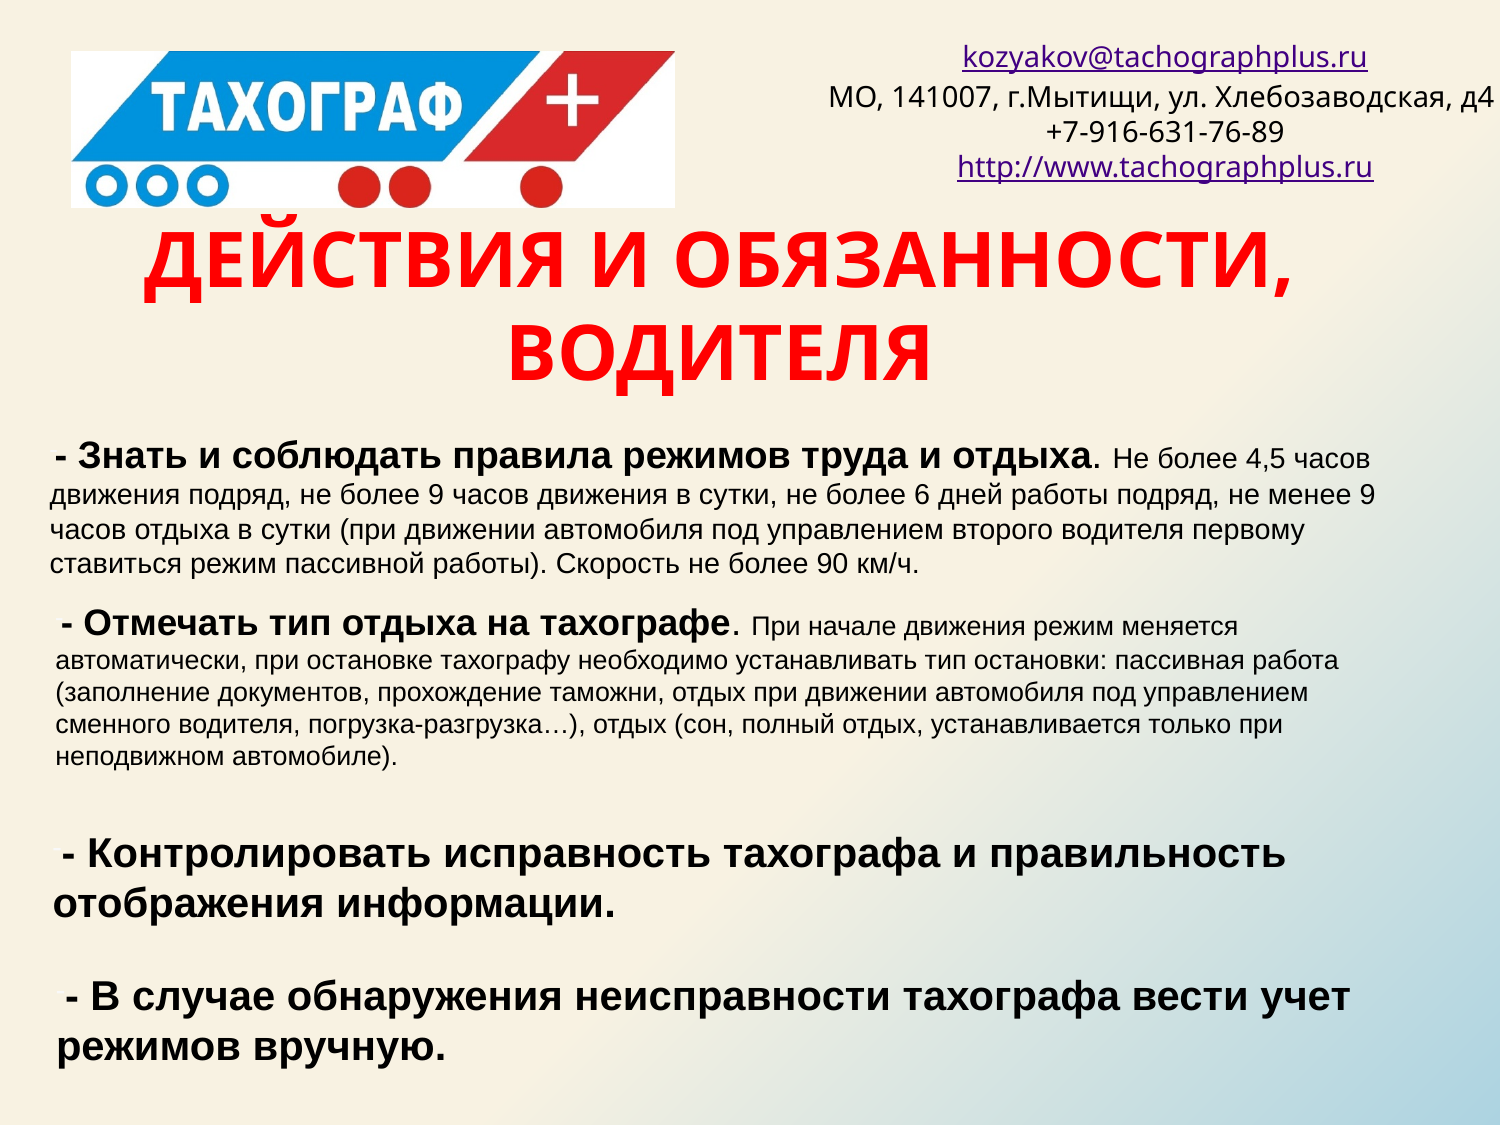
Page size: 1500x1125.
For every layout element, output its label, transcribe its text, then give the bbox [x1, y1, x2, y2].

text_box kozyakov@tachographplus.ru МО, 141007, г.Мытищи, ул. Хлебозаводская, д4 +7-916-631-76-89 http://www.tachographplus.ru [813, 31, 1500, 196]
picture [186, 80, 264, 131]
picture [344, 81, 376, 131]
text_box - Отмечать тип отдыха на тахографе. При начале движения режим меняется автоматически, при остановке тахографу необходимо устанавливать тип остановки: пассивная работа (заполнение документов, прохождение таможни, отдых при движении автомобиля под управлением сменного водителя, погрузка-разгрузка…), отдых (сон, полный отдых, устанавливается только при неподвижном автомобиле). [40, 590, 1391, 780]
picture [150, 82, 186, 131]
picture [71, 50, 675, 209]
text_box Действия и обязанности, водителя [45, 208, 1396, 396]
picture [310, 80, 341, 131]
text_box - Знать и соблюдать правила режимов труда и отдыха. Не более 4,5 часов движения подряд, не более 9 часов движения в сутки, не более 6 дней работы подряд, не менее 9 часов отдыха в сутки (при движении автомобиля под управлением второго водителя первому ставиться режим пассивной работы). Скорость не более 90 км/ч. [34, 422, 1449, 589]
picture [267, 81, 305, 132]
text_box - Контролировать исправность тахографа и правильность отображения информации. [38, 818, 1388, 962]
picture [419, 82, 462, 131]
picture [378, 82, 418, 131]
text_box - В случае обнаружения неисправности тахографа вести учет режимов вручную. [41, 961, 1392, 1105]
